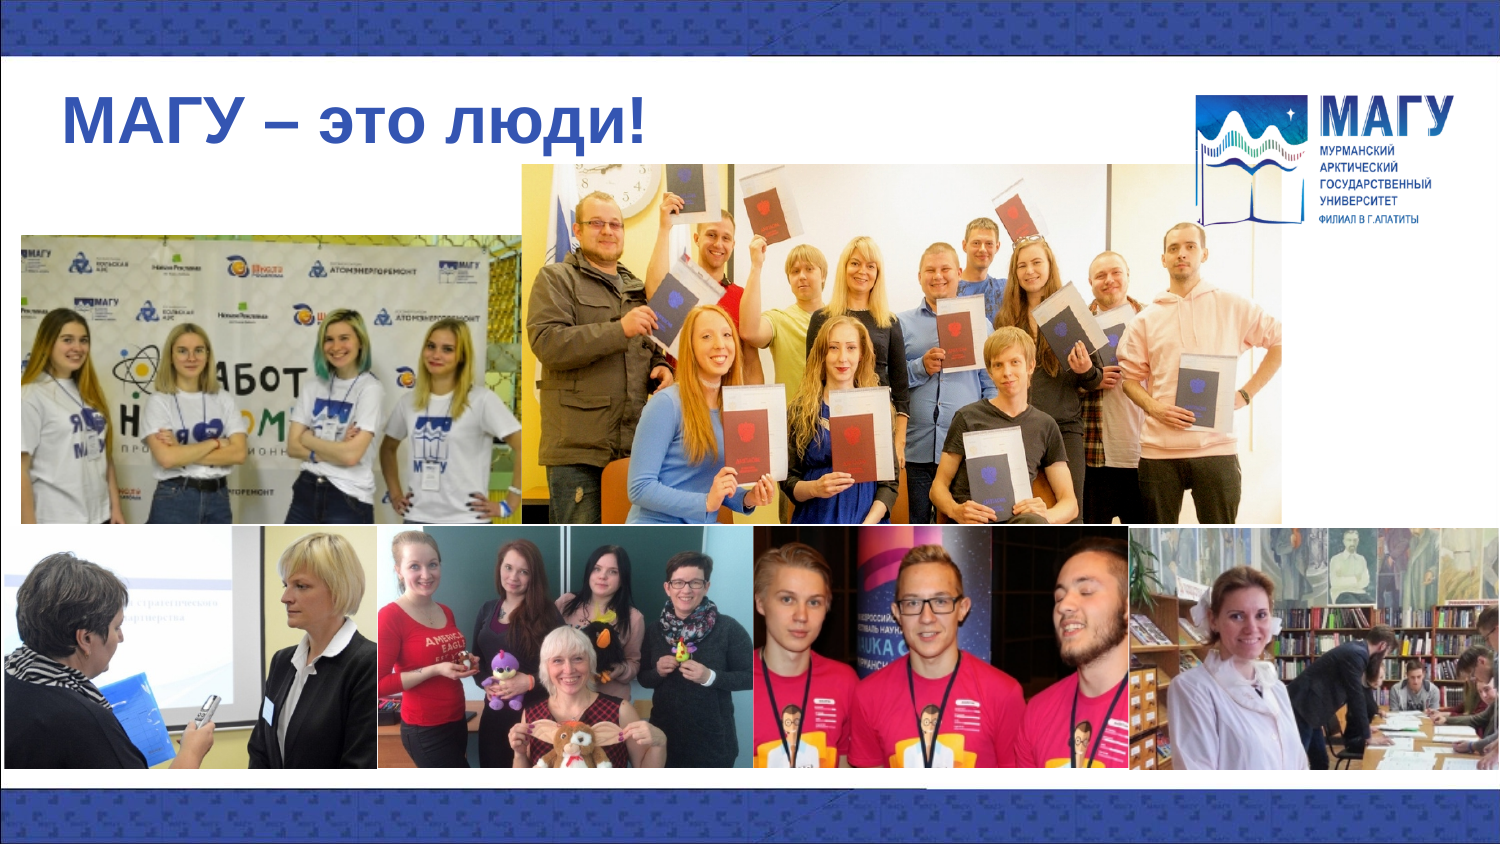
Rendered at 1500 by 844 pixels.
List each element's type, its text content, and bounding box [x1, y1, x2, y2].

picture [0, 0, 1500, 844]
text_box МАГУ – это люди! [46, 46, 1055, 188]
